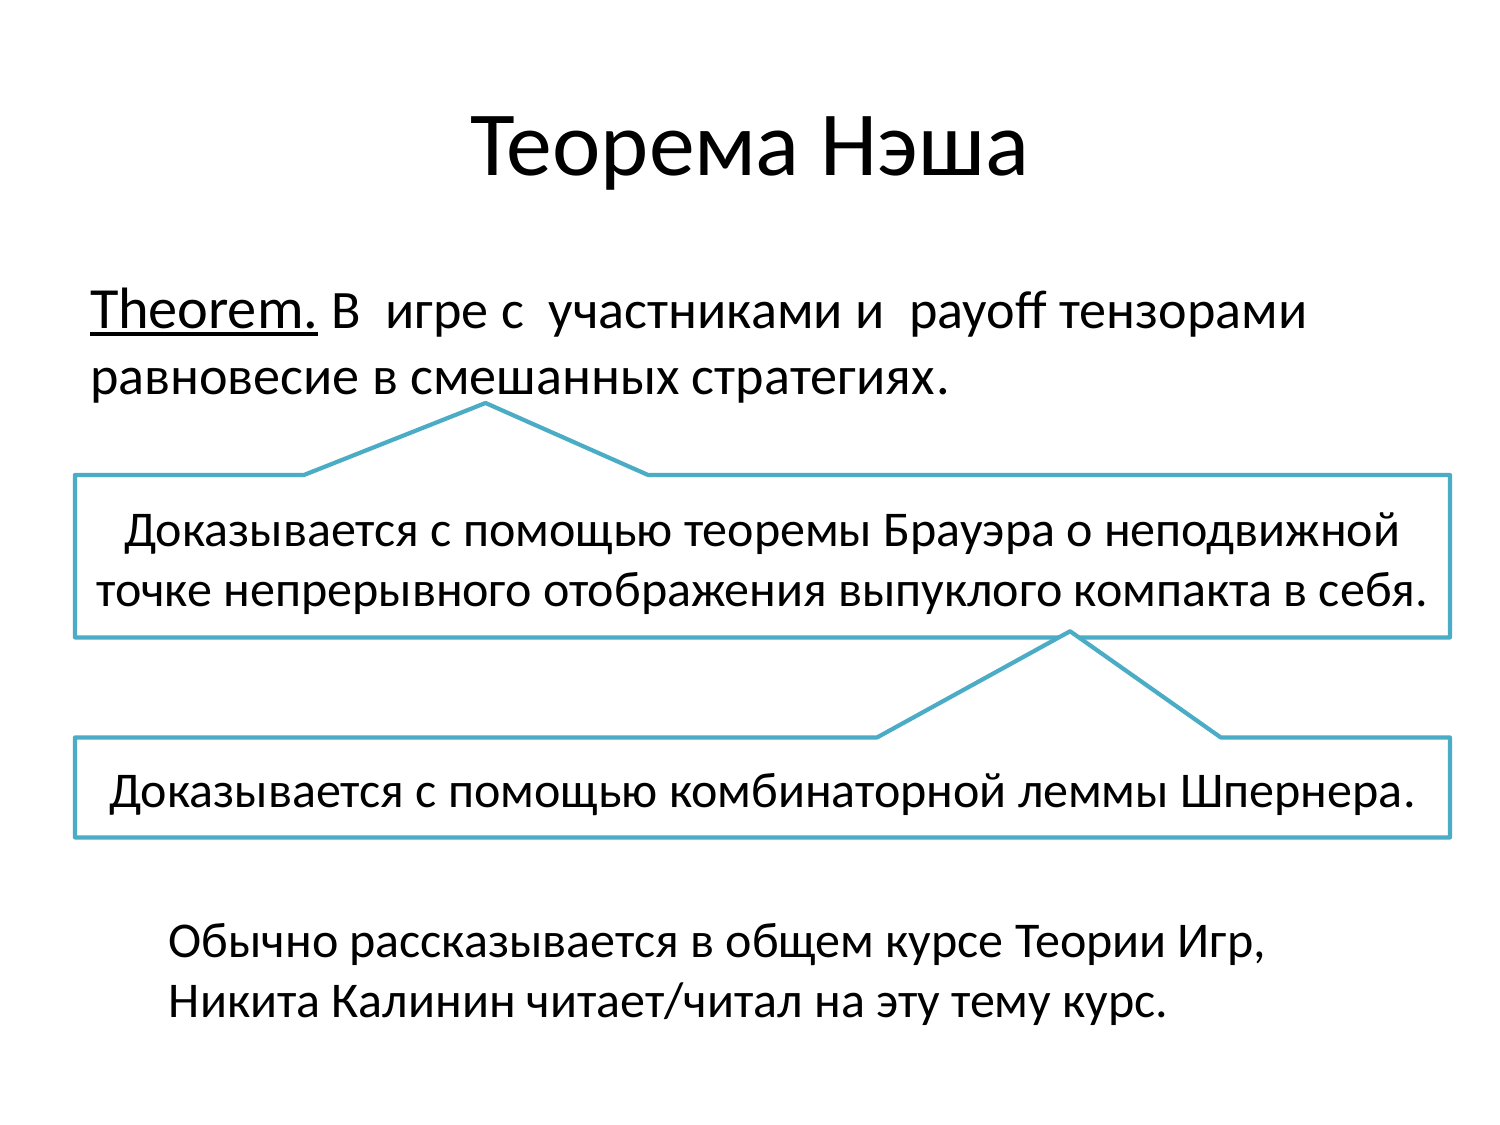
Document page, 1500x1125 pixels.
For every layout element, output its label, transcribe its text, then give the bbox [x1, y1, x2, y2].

title Теорема Нэша [75, 45, 1425, 233]
text_box Доказывается с помощью теоремы Брауэра о неподвижной точке непрерывного отображения выпуклого компакта в себя. [72, 401, 1453, 640]
text_box Обычно рассказывается в общем курсе Теории Игр, Никита Калинин читает/читал на эту тему курс. [154, 899, 1315, 1035]
text_box Доказывается с помощью комбинаторной леммы Шпернера. [72, 629, 1453, 840]
